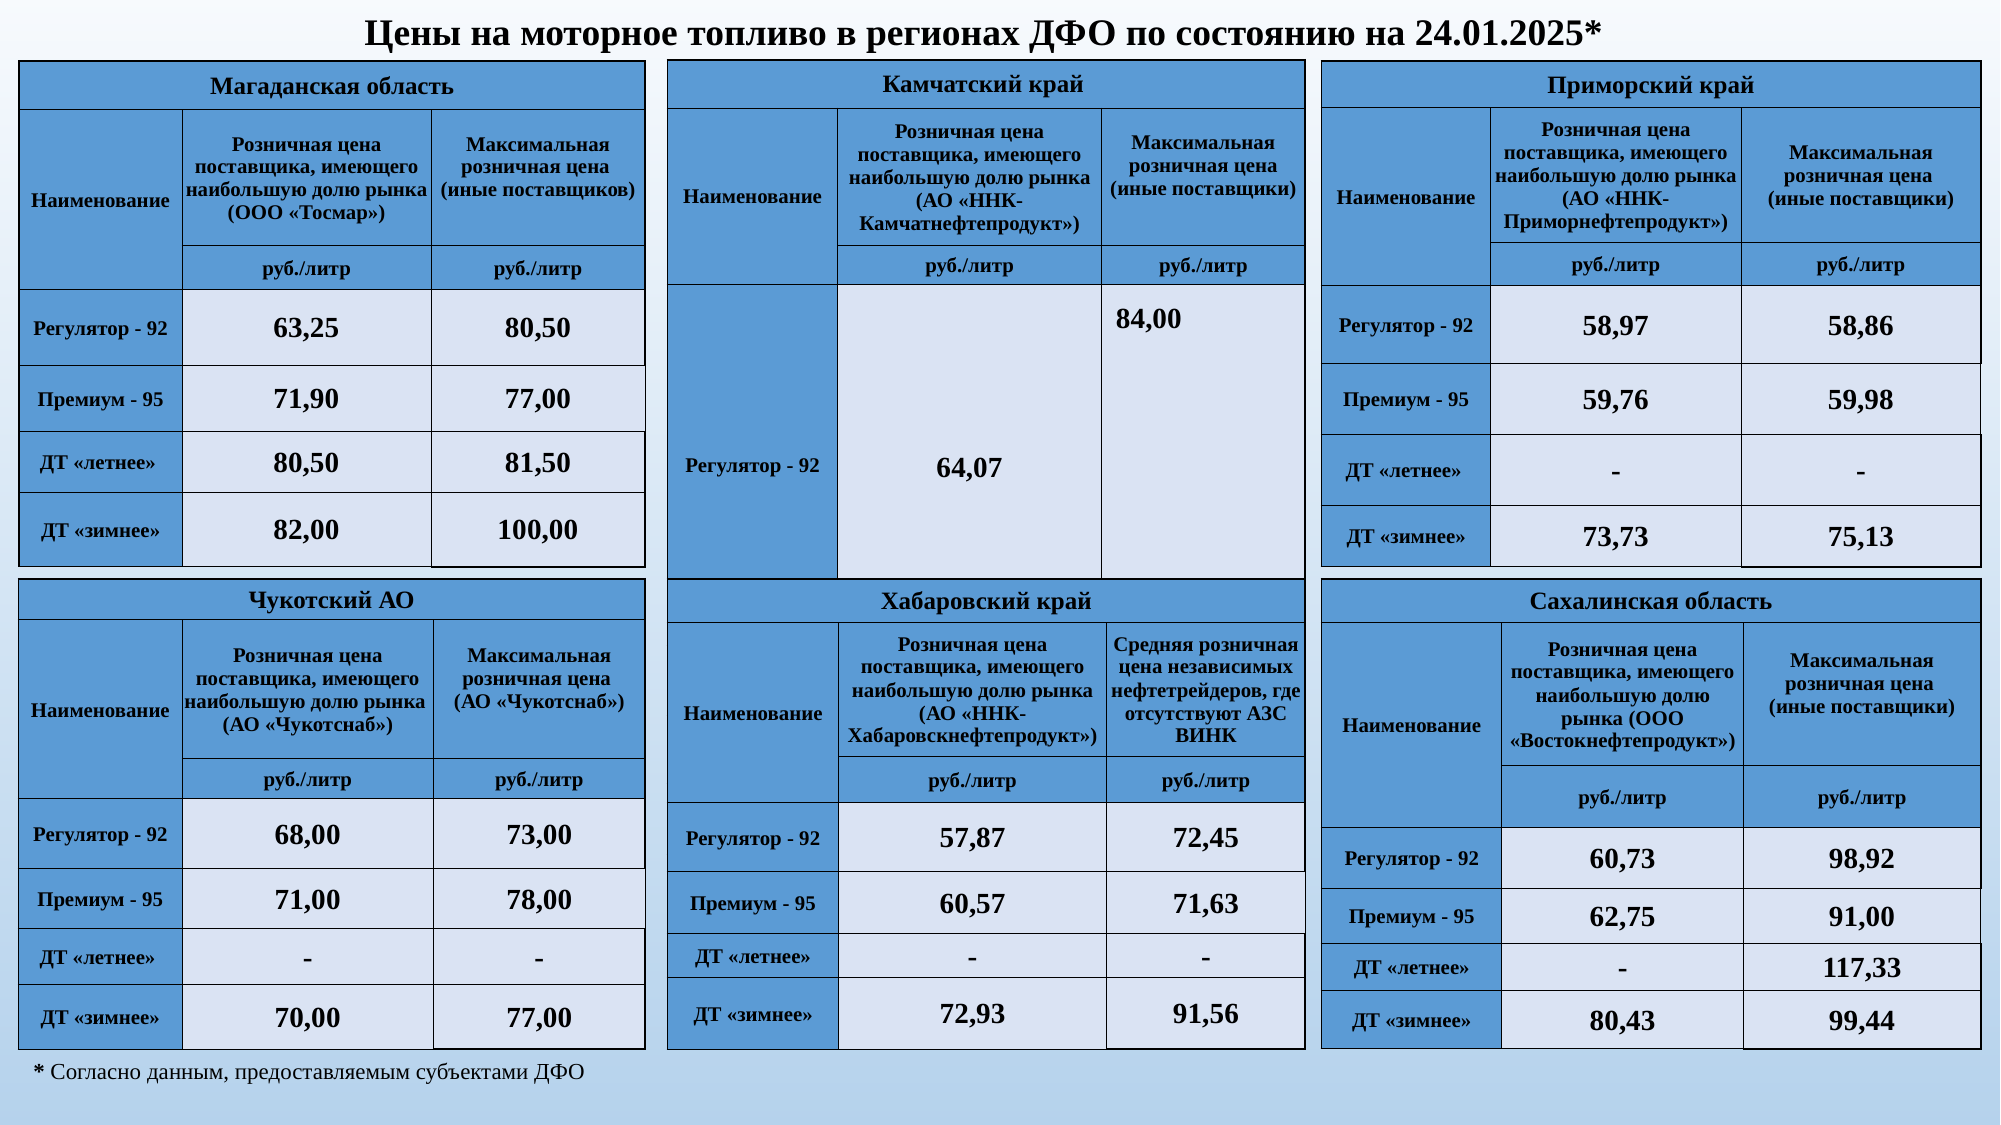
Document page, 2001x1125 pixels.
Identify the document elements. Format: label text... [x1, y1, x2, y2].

table_cell Регулятор - 92 [1322, 286, 1490, 363]
table_cell ДТ «летнее» [1322, 435, 1490, 505]
table_cell ДТ «зимнее» [668, 978, 838, 1049]
table_cell 57,87 [839, 803, 1106, 871]
table_cell 71,00 [183, 869, 433, 928]
table_cell - [1742, 435, 1980, 505]
table_cell Максимальная розничная цена (иные поставщики) [1744, 623, 1980, 765]
table_cell ДТ «зимнее» [1322, 991, 1501, 1048]
table_cell 60,57 [839, 872, 1106, 933]
table_cell Премиум - 95 [20, 366, 182, 431]
table_cell руб./литр [1744, 766, 1980, 827]
table_cell Средняя розничная цена независимых нефтетрейдеров, где отсутствуют АЗС ВИНК [1107, 623, 1304, 756]
table_header Камчатский край [668, 61, 1304, 108]
table_cell - [183, 929, 433, 984]
table_cell 72,45 [1107, 803, 1304, 871]
table_cell Премиум - 95 [19, 869, 182, 928]
title [646, 61, 667, 245]
table_cell Розничная цена поставщика, имеющего наибольшую долю рынка (АО «ННК-Приморнефтепродукт») [1491, 108, 1741, 242]
table_cell Наименование [668, 623, 838, 802]
table_header Сахалинская область [1322, 580, 1980, 622]
table_cell 117,33 [1744, 944, 1980, 990]
table_cell Наименование [20, 110, 182, 289]
table_cell 80,50 [432, 290, 644, 365]
table_cell 91,00 [1744, 889, 1980, 943]
table_cell 99,44 [1744, 991, 1980, 1048]
table_cell Максимальная розничная цена (иные поставщики) [1102, 109, 1304, 245]
table_cell 91,56 [1107, 978, 1304, 1048]
table_cell 72,93 [839, 978, 1106, 1049]
table_cell Розничная цена поставщика, имеющего наибольшую долю рынка (АО «ННК-Камчатнефтепродукт») [838, 109, 1101, 245]
table_cell - [434, 929, 644, 984]
table_cell Премиум - 95 [1322, 889, 1501, 943]
table_cell 63,25 [183, 290, 431, 365]
table_cell Розничная цена поставщика, имеющего наибольшую долю рынка (АО «Чукотснаб») [183, 620, 433, 758]
table_cell ДТ «летнее» [1322, 944, 1501, 990]
table_cell 64,07 [838, 285, 1101, 578]
table_cell 73,00 [434, 799, 644, 868]
table_cell 73,73 [1491, 506, 1741, 566]
table_cell Максимальная розничная цена (иные поставщиков) [432, 110, 644, 245]
table_cell 98,92 [1744, 828, 1980, 888]
table_cell 68,00 [183, 799, 433, 868]
table_cell Розничная цена поставщика, имеющего наибольшую долю рынка (ООО «Востокнефтепродукт») [1502, 623, 1743, 765]
table_cell руб./литр [1742, 243, 1980, 285]
table_header Хабаровский край [668, 580, 1304, 622]
table_cell Премиум - 95 [668, 872, 838, 933]
table_cell 60,73 [1502, 828, 1743, 888]
table_header Чукотский АО [19, 580, 644, 619]
table_cell руб./литр [434, 759, 644, 798]
table_cell - [839, 934, 1106, 977]
table_cell руб./литр [1491, 243, 1741, 285]
table_cell 59,98 [1742, 364, 1980, 434]
table_cell Розничная цена поставщика, имеющего наибольшую долю рынка (АО «ННК-Хабаровскнефтепродукт») [839, 623, 1106, 756]
table_cell Наименование [1322, 623, 1501, 827]
table_cell руб./литр [1102, 246, 1304, 284]
table_cell 58,86 [1742, 286, 1980, 363]
table_cell Регулятор - 92 [1322, 828, 1501, 888]
table_cell 80,43 [1502, 991, 1743, 1048]
table_header Приморский край [1322, 62, 1980, 107]
table_cell Наименование [668, 109, 837, 284]
text_box Цены на моторное топливо в регионах ДФО по состоянию на 24.01.2025* [177, 0, 1791, 61]
table_cell руб./литр [1502, 766, 1743, 827]
table_cell руб./литр [1107, 757, 1304, 802]
table_cell - [1107, 934, 1304, 977]
table_cell 100,00 [432, 493, 644, 566]
table_cell 71,63 [1107, 872, 1305, 933]
table_cell 81,50 [432, 432, 644, 492]
table_cell Максимальная розничная цена (иные поставщики) [1742, 108, 1980, 242]
table_cell 77,00 [434, 985, 644, 1048]
table_cell Наименование [19, 620, 182, 798]
table_cell руб./литр [183, 759, 433, 798]
table_cell Регулятор - 92 [20, 290, 182, 365]
table_cell ДТ «зимнее» [19, 985, 182, 1049]
table_cell 84,00 [1102, 285, 1304, 578]
table_cell Максимальная розничная цена (АО «Чукотснаб») [434, 620, 644, 758]
table_cell - [1491, 435, 1741, 505]
table_cell Розничная цена поставщика, имеющего наибольшую долю рынка (ООО «Тосмар») [183, 110, 431, 245]
table_cell - [1502, 944, 1743, 990]
table_cell Регулятор - 92 [668, 803, 838, 871]
table_cell 80,50 [183, 432, 431, 492]
table_cell 58,97 [1491, 286, 1741, 363]
table_cell Регулятор - 92 [668, 285, 837, 578]
table_cell Регулятор - 92 [19, 799, 182, 868]
table_cell 62,75 [1502, 889, 1743, 943]
text_box * Согласно данным, предоставляемым субъектами ДФО [18, 1049, 979, 1092]
table_cell руб./литр [183, 246, 431, 289]
table_cell руб./литр [432, 246, 644, 289]
table_cell 77,00 [432, 366, 645, 431]
table_cell руб./литр [839, 757, 1106, 802]
table_cell ДТ «летнее» [668, 934, 838, 977]
table_cell 82,00 [183, 493, 431, 566]
table_cell 78,00 [434, 869, 645, 928]
table_cell ДТ «летнее» [19, 929, 182, 984]
table_cell руб./литр [838, 246, 1101, 284]
table_header Магаданская область [20, 62, 644, 109]
table_cell Премиум - 95 [1322, 364, 1490, 434]
table_cell Наименование [1322, 108, 1490, 285]
table_cell ДТ «летнее» [20, 432, 182, 492]
table_cell 70,00 [183, 985, 433, 1049]
table_cell 75,13 [1742, 506, 1980, 566]
table_cell 71,90 [183, 366, 431, 431]
table_cell 59,76 [1491, 364, 1741, 434]
table_cell ДТ «зимнее» [1322, 506, 1490, 566]
title [1306, 61, 1321, 245]
table_cell ДТ «зимнее» [20, 493, 182, 566]
